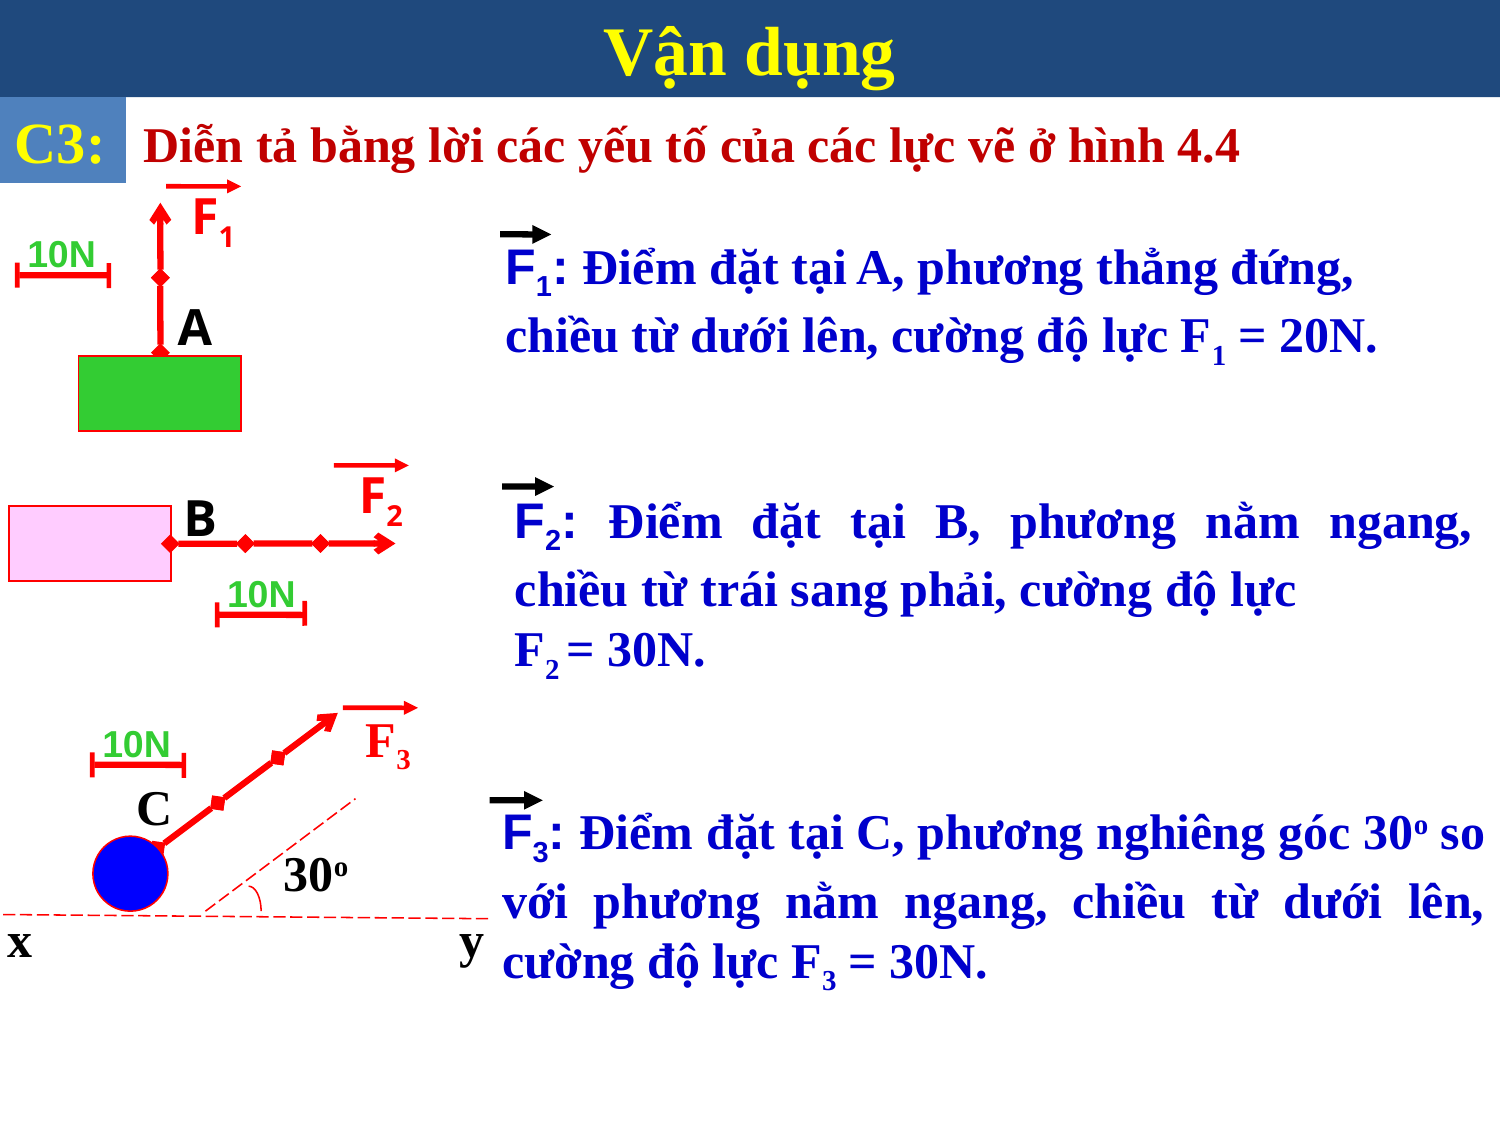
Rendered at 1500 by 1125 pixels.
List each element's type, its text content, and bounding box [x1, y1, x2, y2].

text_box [78, 176, 254, 432]
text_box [0, 699, 501, 998]
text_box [212, 562, 351, 628]
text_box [499, 480, 1488, 679]
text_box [505, 792, 1500, 990]
text_box C3: [0, 97, 125, 183]
text_box Diễn tả bằng lời các yếu tố của các lực vẽ ở hình 4.4 [128, 104, 1500, 180]
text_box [8, 455, 422, 582]
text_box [87, 712, 226, 779]
text_box Vận dụng [0, 0, 1500, 98]
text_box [12, 222, 151, 289]
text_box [490, 226, 1500, 364]
